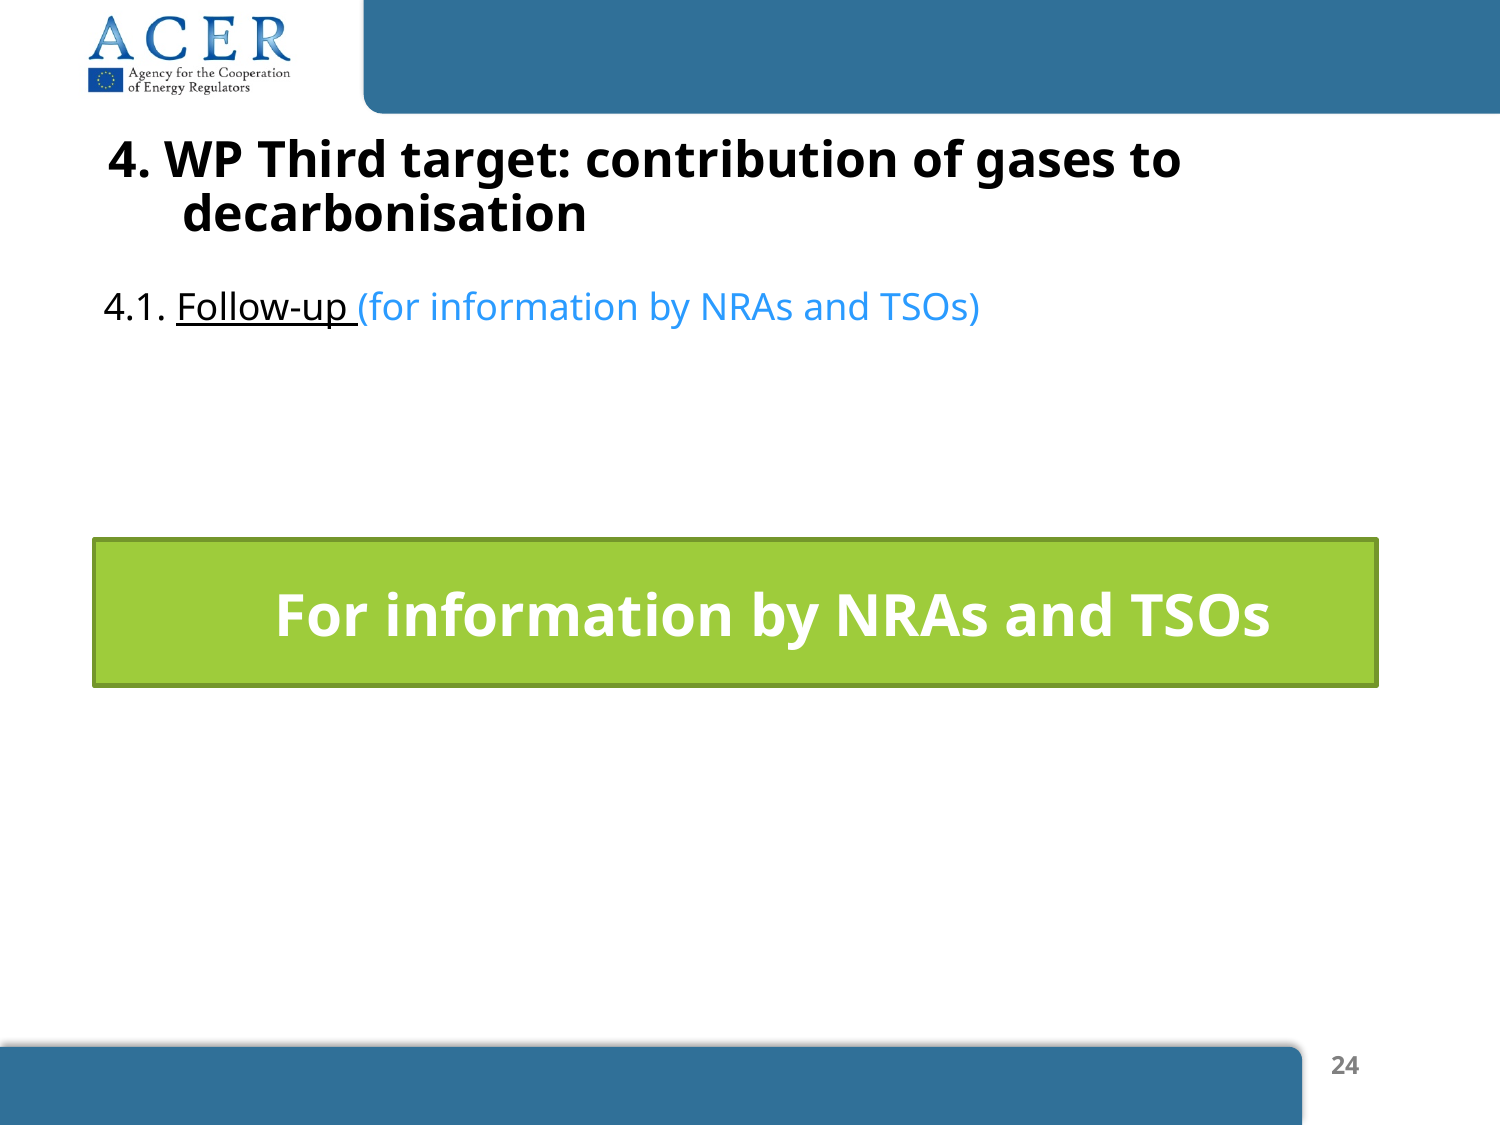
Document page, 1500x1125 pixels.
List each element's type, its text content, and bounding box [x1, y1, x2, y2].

text_box For information by NRAs and TSOs [92, 537, 1379, 688]
footer 24 [1316, 1042, 1476, 1102]
title 4. WP Third target: contribution of gases to decarbonisation [94, 126, 1380, 185]
picture [67, 0, 308, 110]
text_box 4.1. Follow-up (for information by NRAs and TSOs) [13, 275, 1317, 381]
